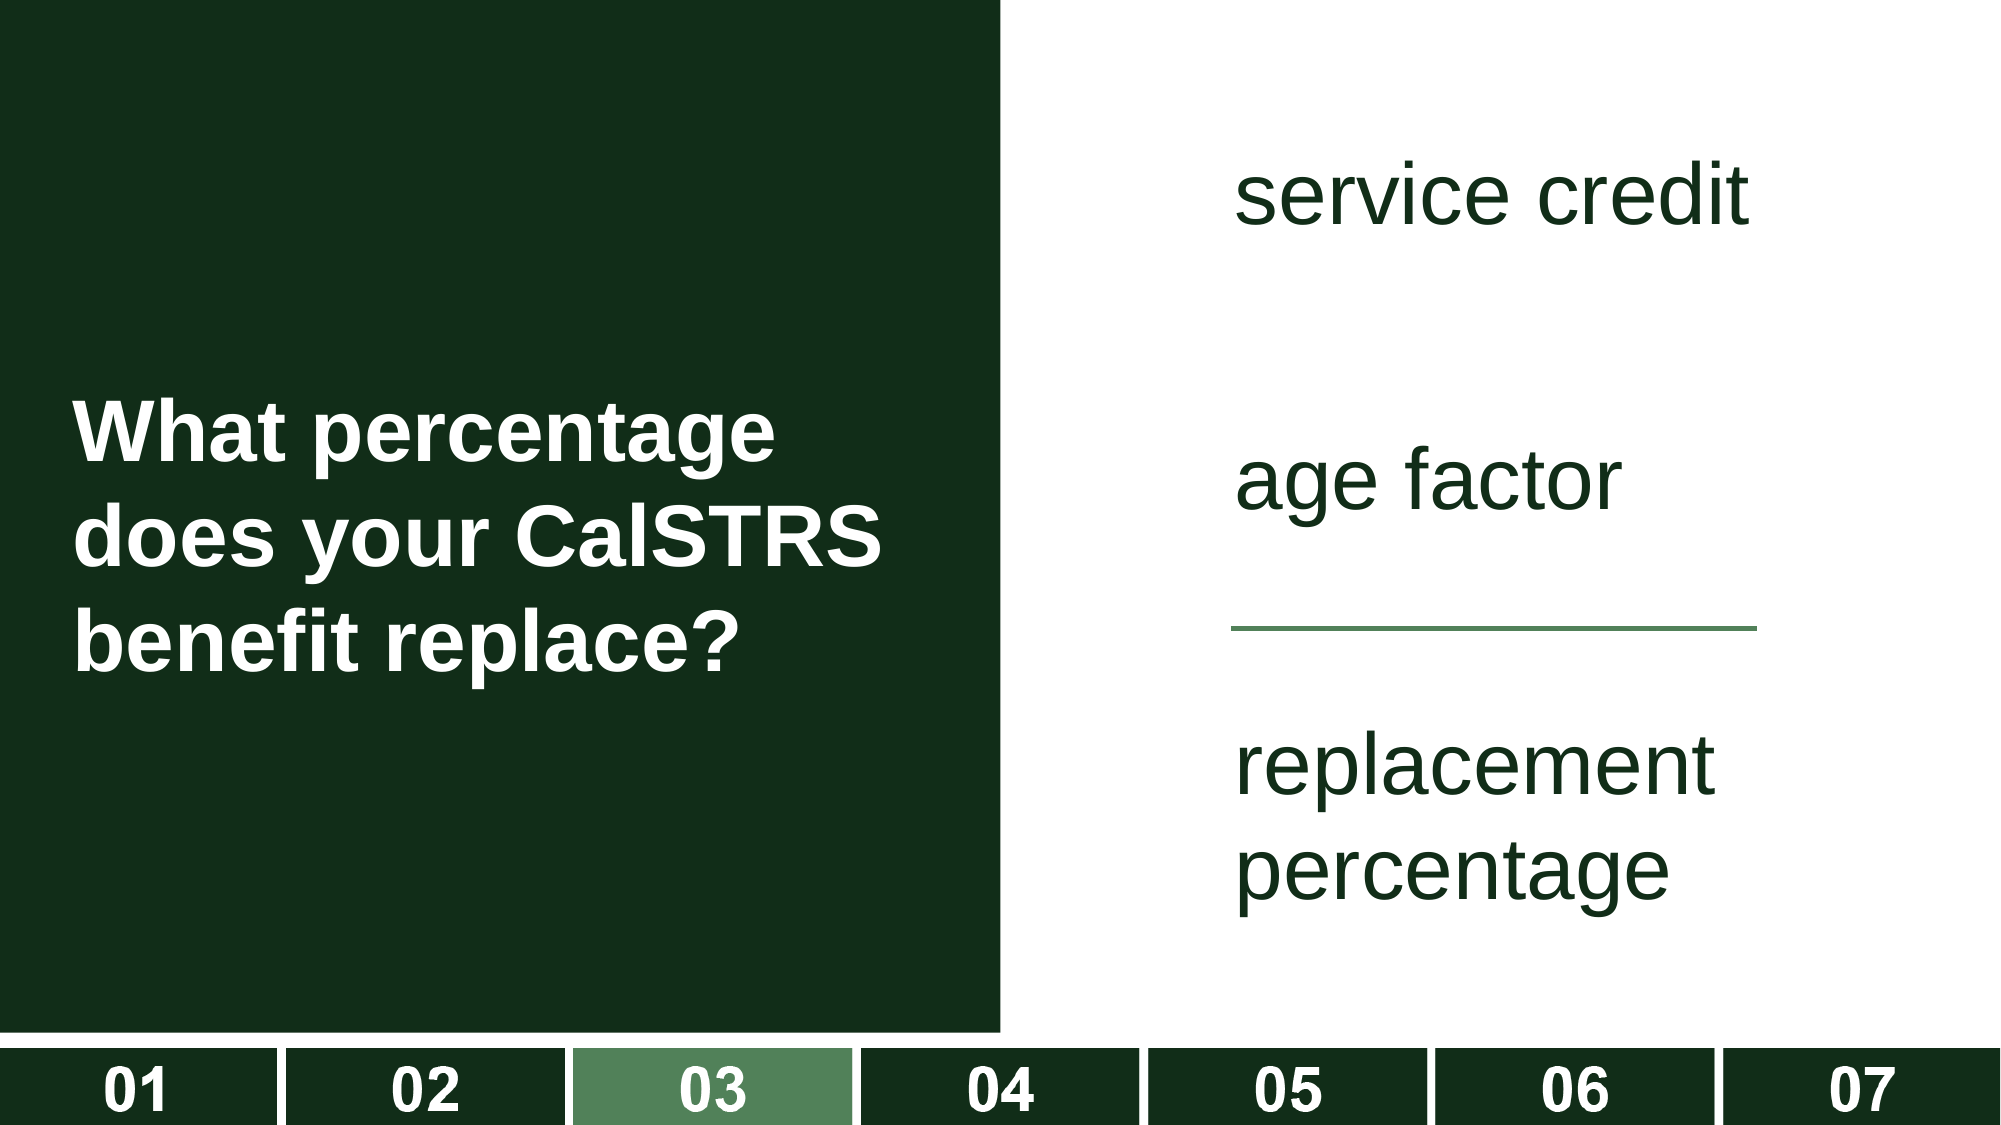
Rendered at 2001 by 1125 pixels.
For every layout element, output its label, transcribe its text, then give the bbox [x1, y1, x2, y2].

text_box What percentage does your CalSTRS benefit replace? [57, 324, 912, 738]
picture [0, 1048, 2001, 1125]
